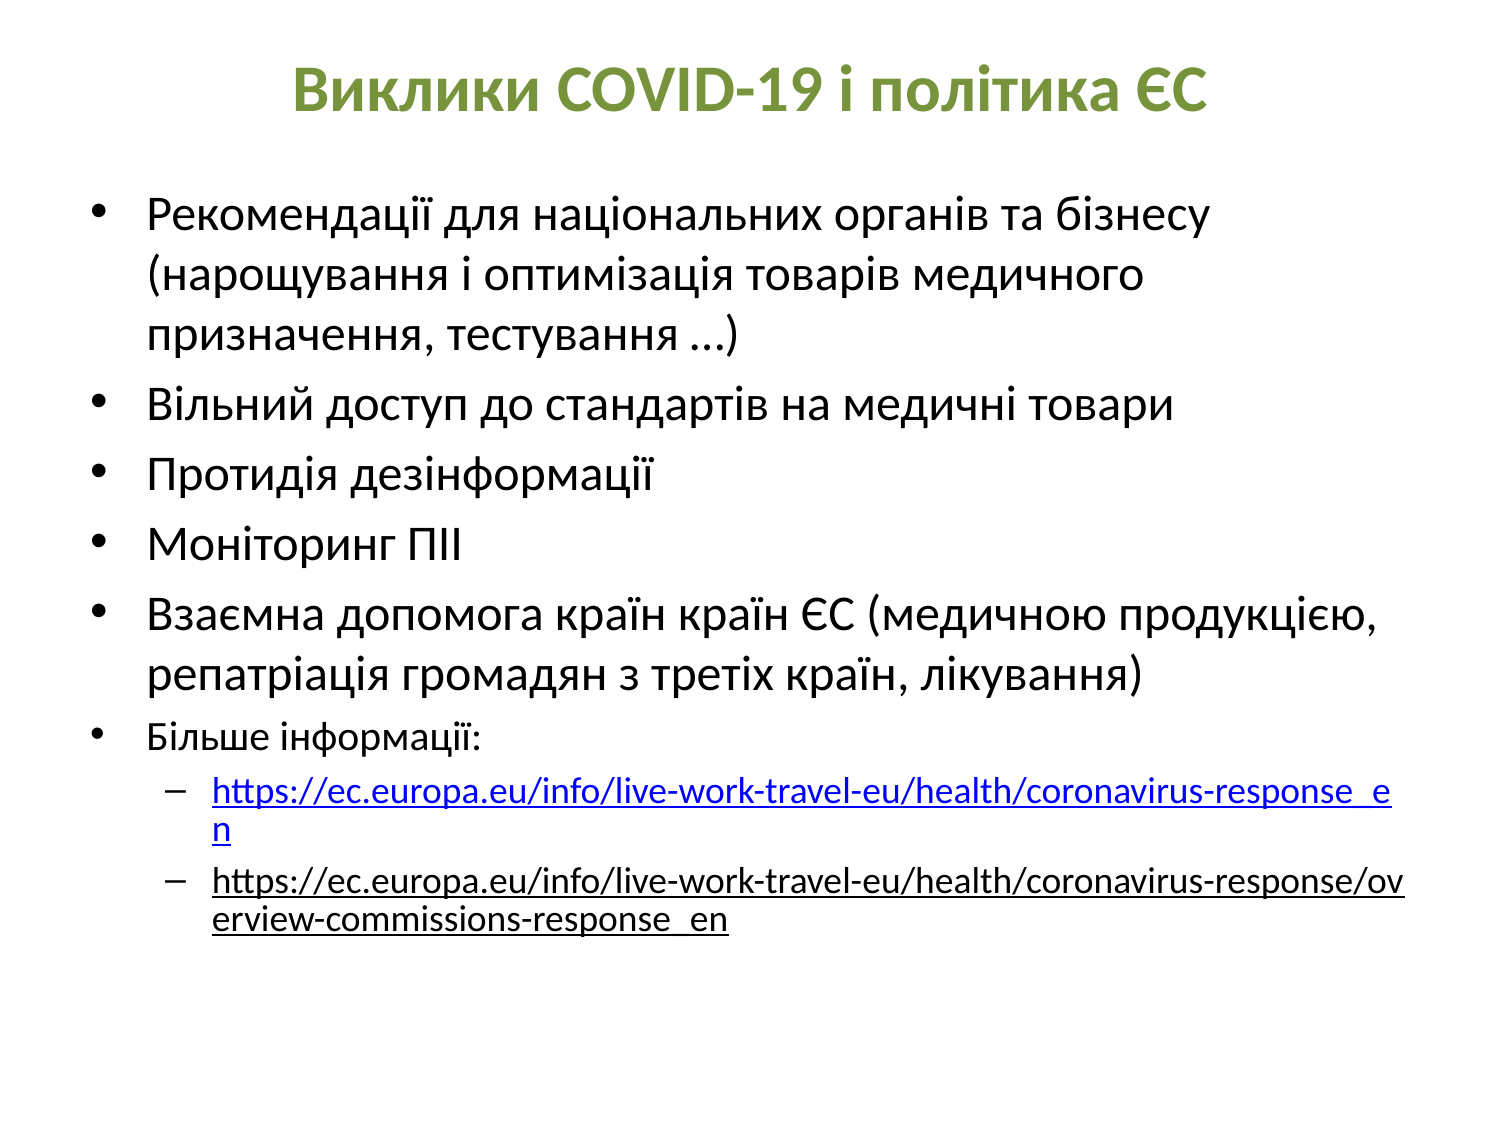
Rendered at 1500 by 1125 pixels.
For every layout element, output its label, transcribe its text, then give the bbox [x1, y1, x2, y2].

title Виклики COVID-19 і політика ЄС [75, 45, 1425, 126]
list Рекомендації для національних органів та бізнесу (нарощування і оптимізація товарів медичного призначення, тестування …) Вільний доступ до стандартів на медичні товари Протидія дезінформації Моніторинг ПІІ Взаємна допомога країн країн ЄС (медичною продукцією, репатріація громадян з третіх країн, лікування) Більше інформації: https://ec.europa.eu/info/live-work-travel-eu/health/coronavirus-response_en https://ec.europa.eu/info/live-work-travel-eu/health/coronavirus-response/overview-commissions-response_en [75, 172, 1425, 1005]
